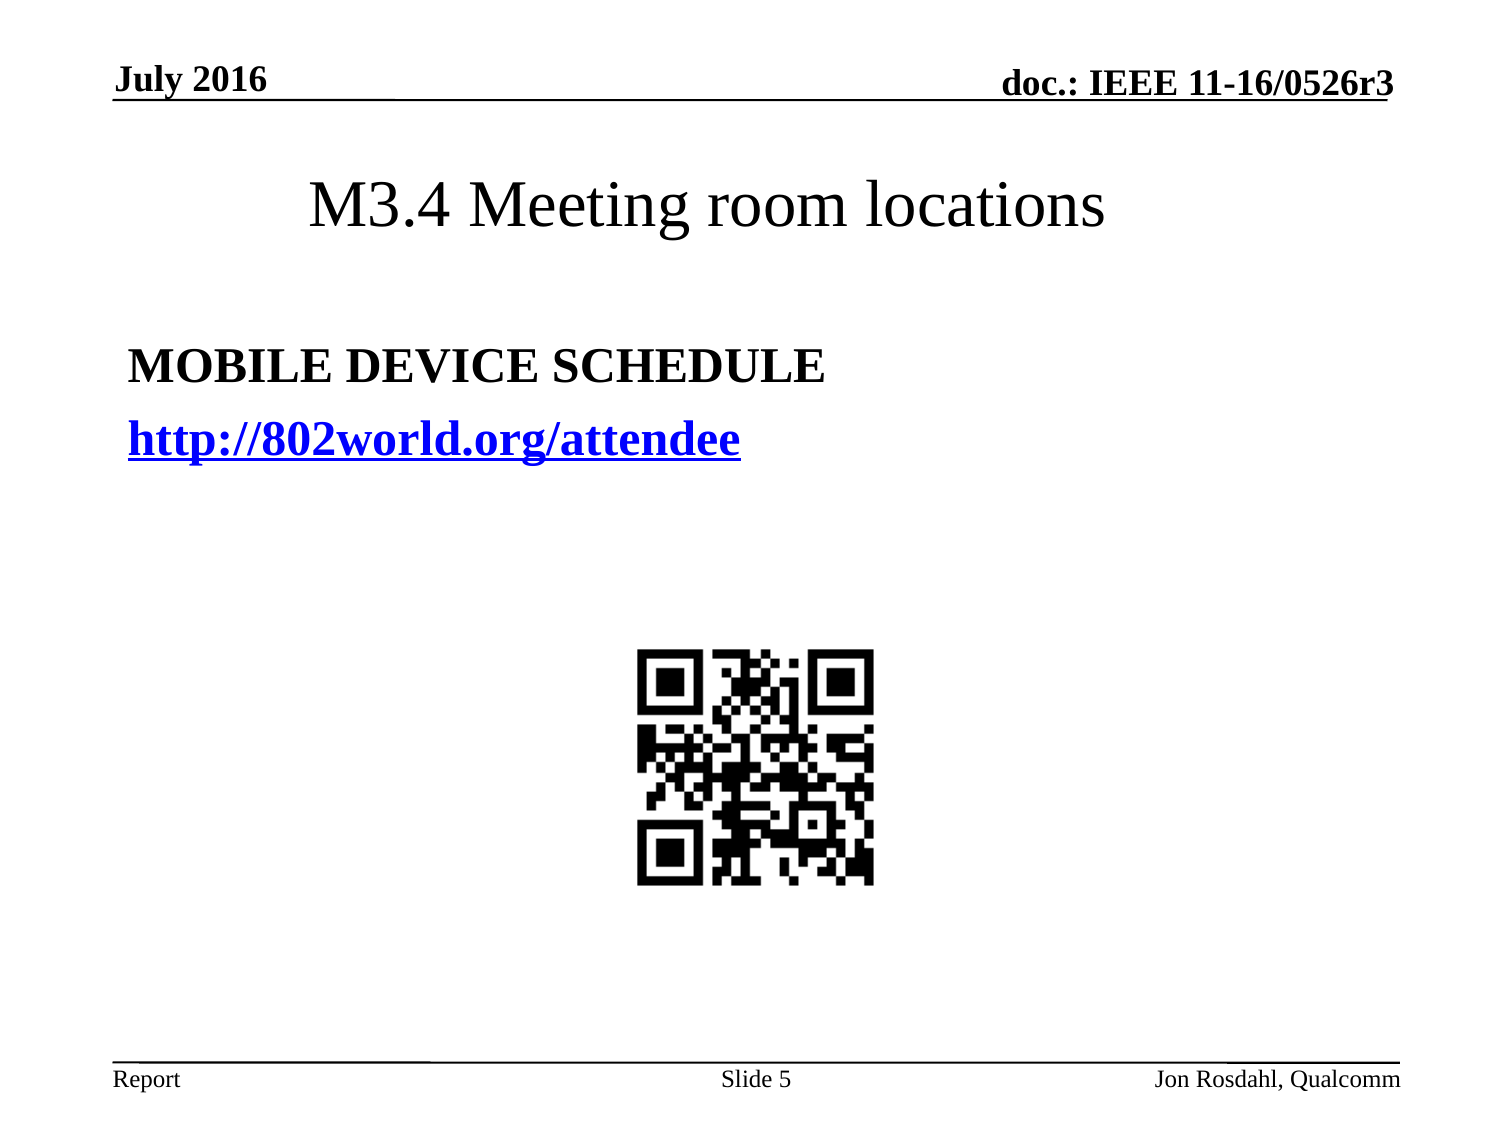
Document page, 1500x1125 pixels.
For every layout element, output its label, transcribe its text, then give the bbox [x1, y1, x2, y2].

list MOBILE DEVICE SCHEDULE http://802world.org/attendee [112, 324, 1388, 1000]
picture [599, 612, 913, 926]
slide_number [114, 54, 423, 100]
title M3.4 Meeting room locations [112, 112, 1388, 288]
slide_number Slide 5 [712, 1061, 800, 1123]
footer Jon Rosdahl, Qualcomm [878, 1061, 1402, 1093]
